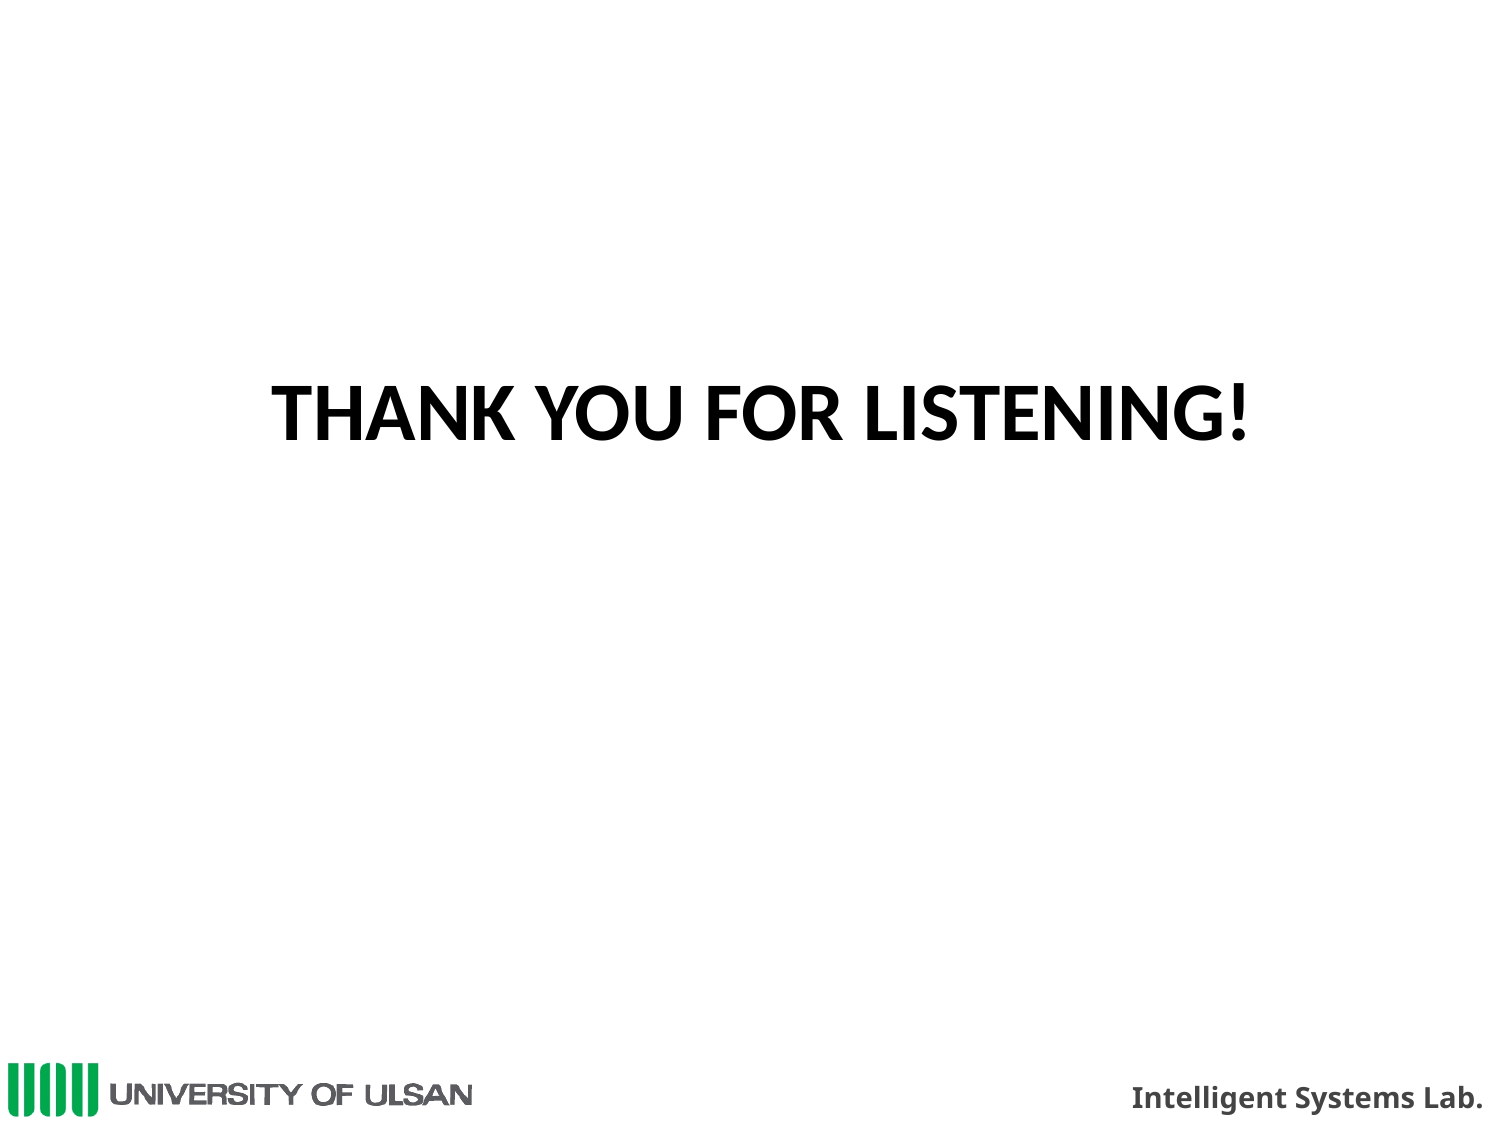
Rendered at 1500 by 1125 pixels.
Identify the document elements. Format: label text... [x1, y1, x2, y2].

picture [5, 1058, 101, 1118]
title Thank YOU for listening! [125, 350, 1400, 574]
